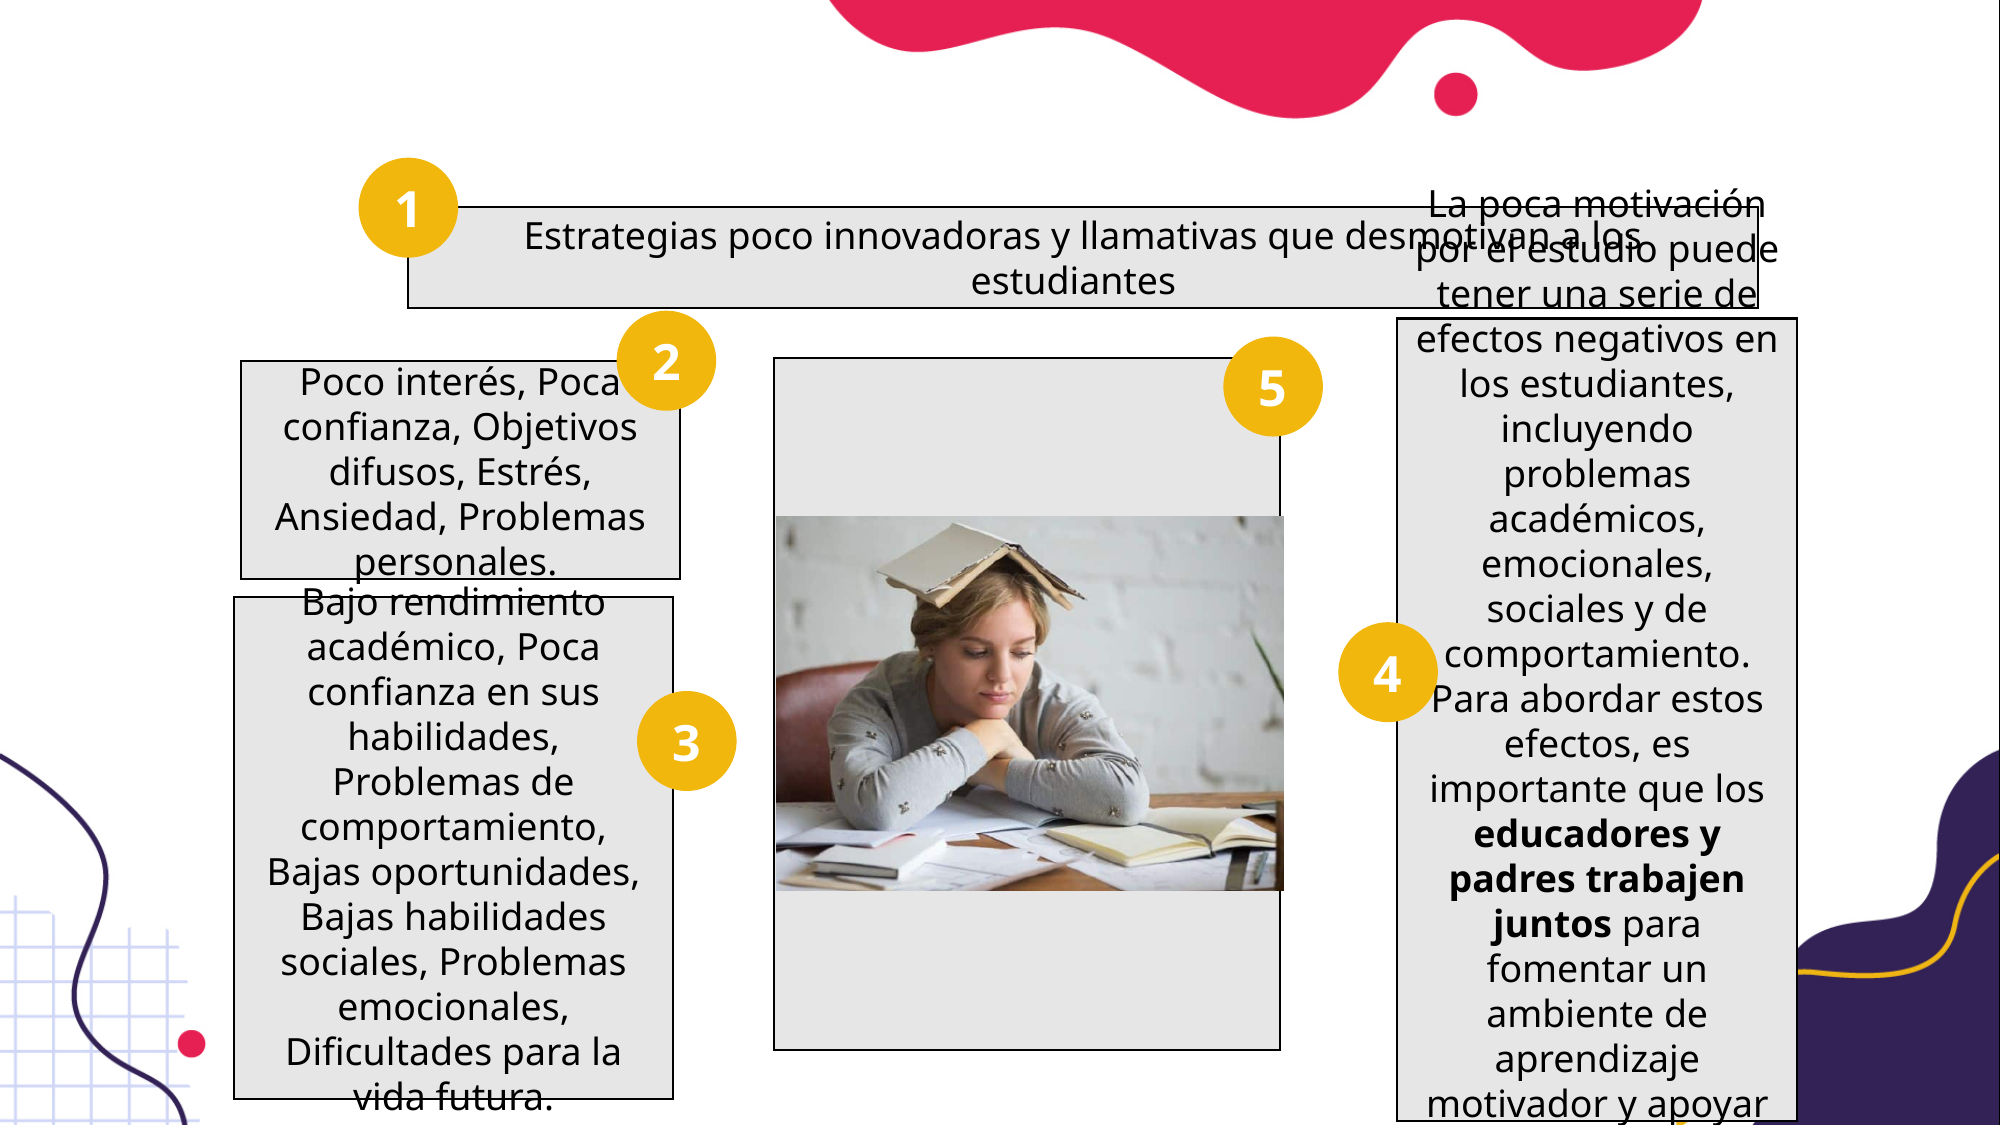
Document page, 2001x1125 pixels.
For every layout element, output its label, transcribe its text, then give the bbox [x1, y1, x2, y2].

text_box 3 [637, 691, 737, 791]
text_box [773, 357, 1281, 1051]
text_box Poco interés, Poca confianza, Objetivos difusos, Estrés, Ansiedad, Problemas personales. [240, 360, 681, 580]
text_box La poca motivación por el estudio puede tener una serie de efectos negativos en los estudiantes, incluyendo problemas académicos, emocionales, sociales y de comportamiento. Para abordar estos efectos, es importante que los educadores y padres trabajen juntos para fomentar un ambiente de aprendizaje motivador y apoyar a los estudiantes en su camino hacia el éxito. [1396, 317, 1798, 1122]
text_box Bajo rendimiento académico, Poca confianza en sus habilidades, Problemas de comportamiento, Bajas oportunidades, Bajas habilidades sociales, Problemas emocionales, Dificultades para la vida futura. [233, 596, 674, 1100]
text_box 2 [616, 310, 717, 411]
text_box 1 [358, 157, 459, 258]
picture [0, 0, 1999, 1125]
text_box 4 [1338, 622, 1438, 723]
text_box Estrategias poco innovadoras y llamativas que desmotivan a los estudiantes [407, 206, 1759, 309]
text_box 5 [1223, 336, 1323, 437]
